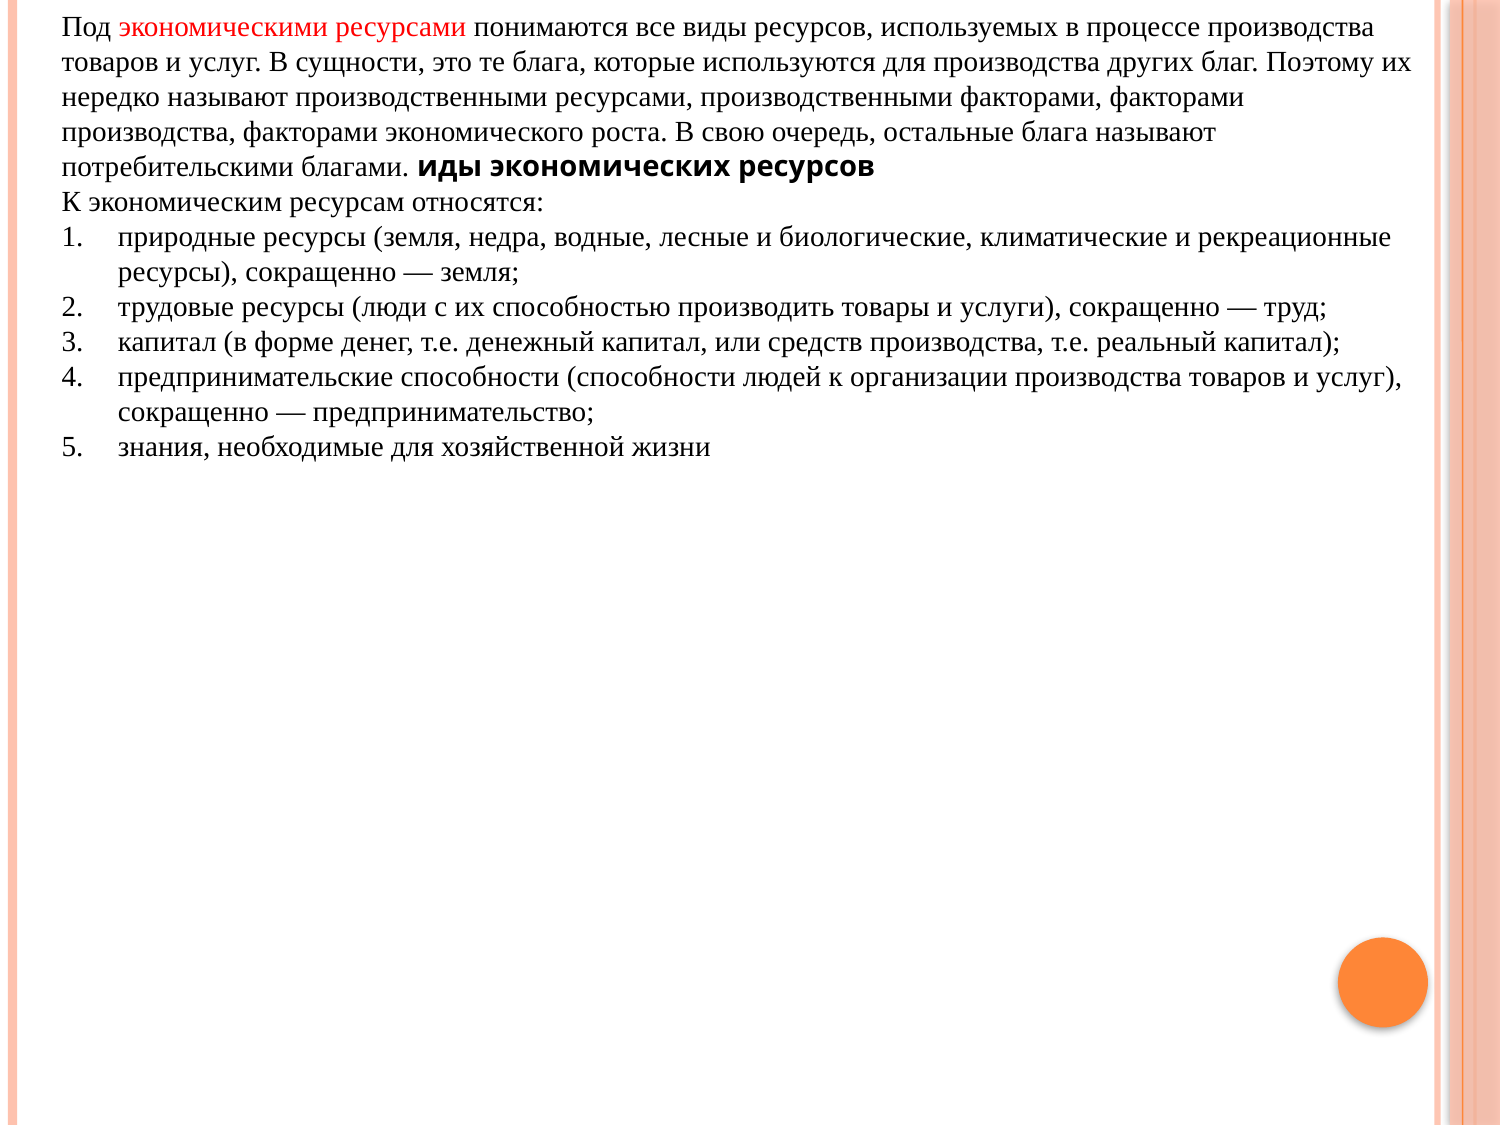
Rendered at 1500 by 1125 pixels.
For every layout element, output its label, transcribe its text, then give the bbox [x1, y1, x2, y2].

text_box Под экономическими ресурсами понимаются все виды ресурсов, используемых в процессе производства товаров и услуг. В сущности, это те блага, которые используются для производства других благ. Поэтому их нередко называют производственными ресурсами, производственными факторами, факторами производства, факторами экономического роста. В свою очередь, остальные блага называют потребительскими благами. иды экономических ресурсов К экономическим ресурсам относятся: природные ресурсы (земля, недра, водные, лесные и биологические, климатические и рекреационные ресурсы), сокращенно — земля; трудовые ресурсы (люди с их способностью производить товары и услуги), сокращенно — труд; капитал (в форме денег, т.е. денежный капитал, или средств производства, т.е. реальный капитал); предпринимательские способности (способности людей к организации производства товаров и услуг), сокращенно — предпринимательство; знания, необходимые для хозяйственной жизни [46, 0, 1430, 470]
